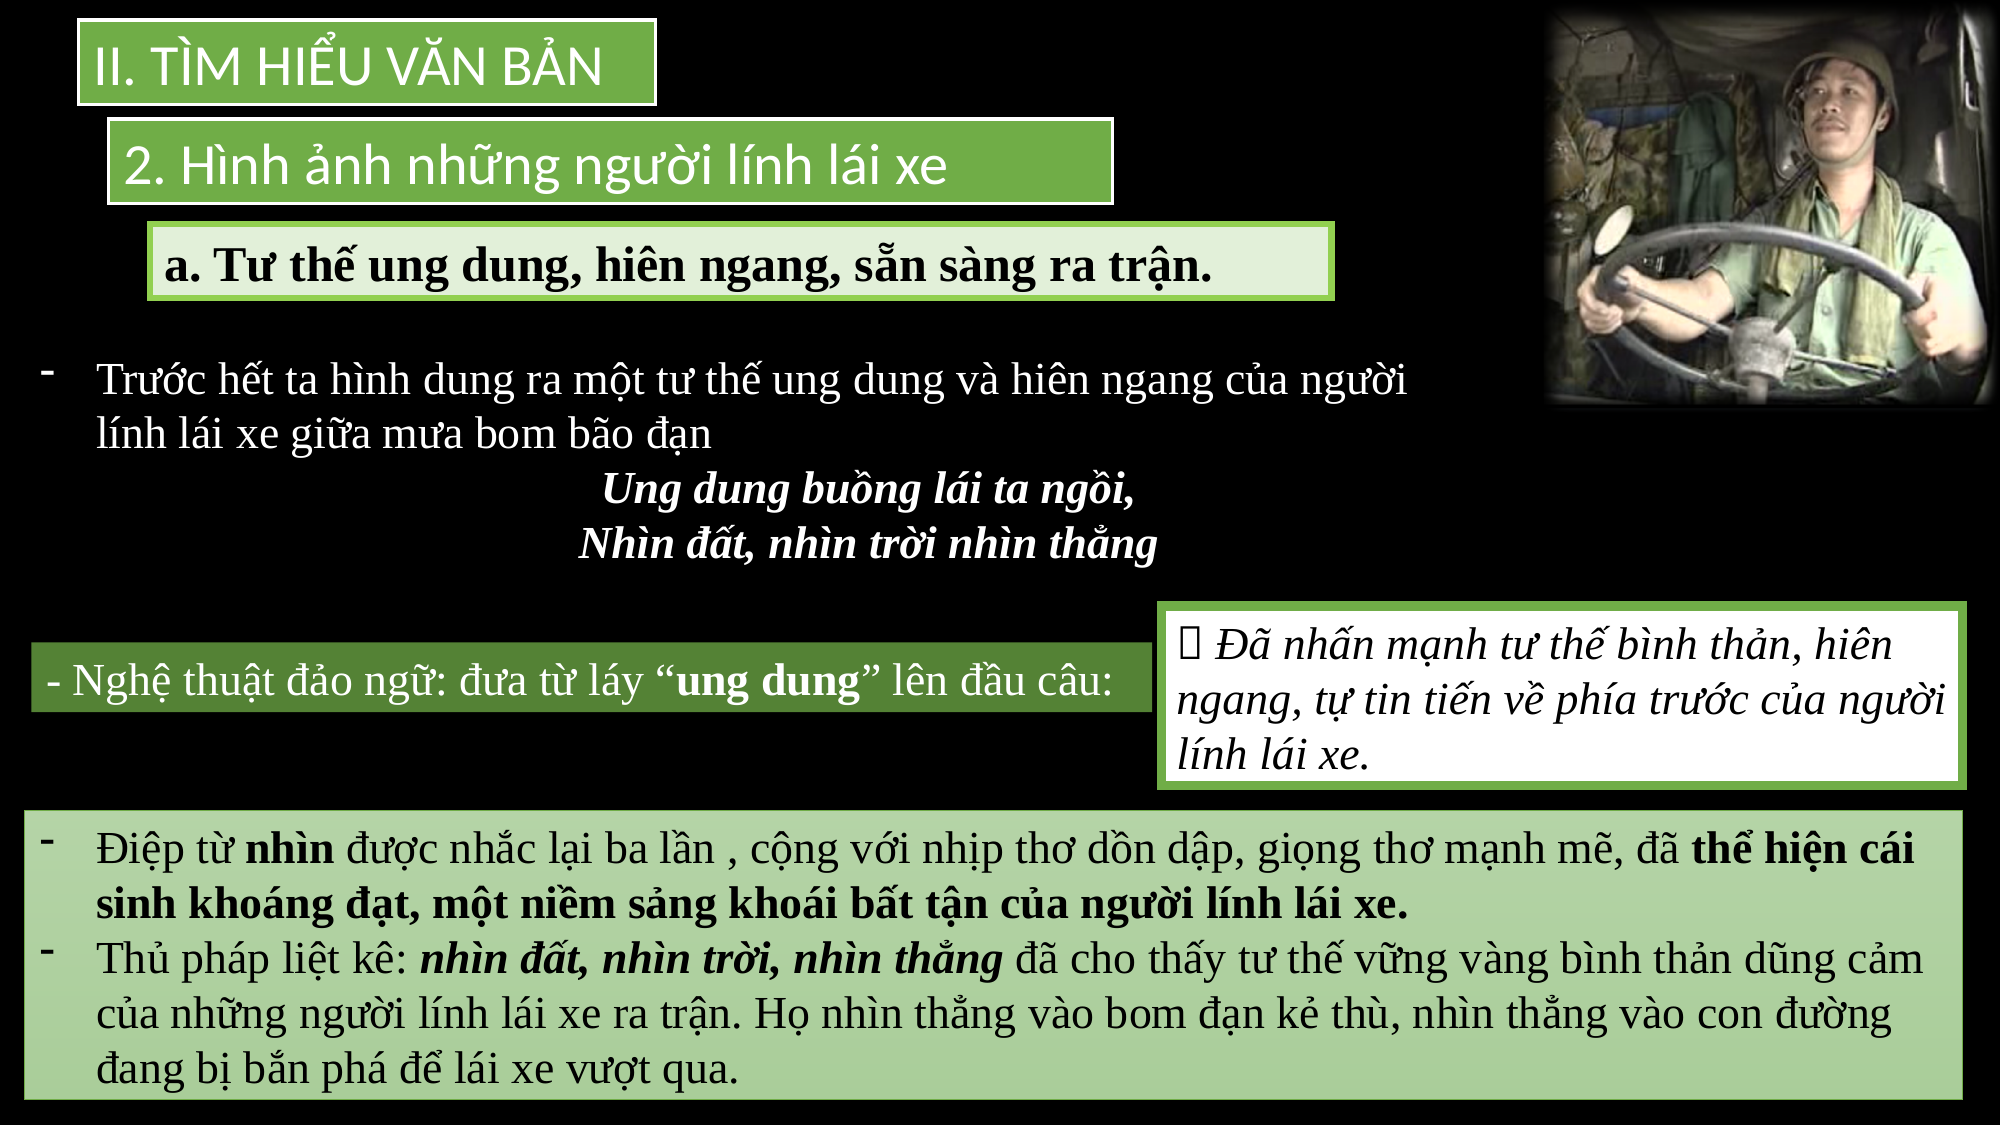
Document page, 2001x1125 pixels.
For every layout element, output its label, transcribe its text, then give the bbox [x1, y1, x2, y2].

text_box Trước hết ta hình dung ra một tư thế ung dung và hiên ngang của người lính lái xe giữa mưa bom bão đạn Ung dung buồng lái ta ngồi, Nhìn đất, nhìn trời nhìn thẳng [24, 340, 1488, 576]
text_box a. Tư thế ung dung, hiên ngang, sẵn sàng ra trận. [149, 223, 1332, 299]
text_box 2. Hình ảnh những người lính lái xe [107, 117, 1114, 205]
text_box Điệp từ nhìn được nhắc lại ba lần , cộng với nhịp thơ dồn dập, giọng thơ mạnh mẽ, đã thể hiện cái sinh khoáng đạt, một niềm sảng khoái bất tận của người lính lái xe. Thủ pháp liệt kê: nhìn đất, nhìn trời, nhìn thẳng đã cho thấy tư thế vững vàng bình thản dũng cảm của những người lính lái xe ra trận. Họ nhìn thẳng vào bom đạn kẻ thù, nhìn thẳng vào con đường đang bị bắn phá để lái xe vượt qua. [24, 810, 1963, 1100]
text_box - Nghệ thuật đảo ngữ: đưa từ láy “ung dung” lên đầu câu: [31, 642, 1153, 713]
text_box II. TÌM HIỂU VĂN BẢN [77, 18, 657, 106]
text_box  Đã nhấn mạnh tư thế bình thản, hiên ngang, tự tin tiến về phía trước của người lính lái xe. [1161, 605, 1963, 787]
picture [1537, 0, 2000, 414]
